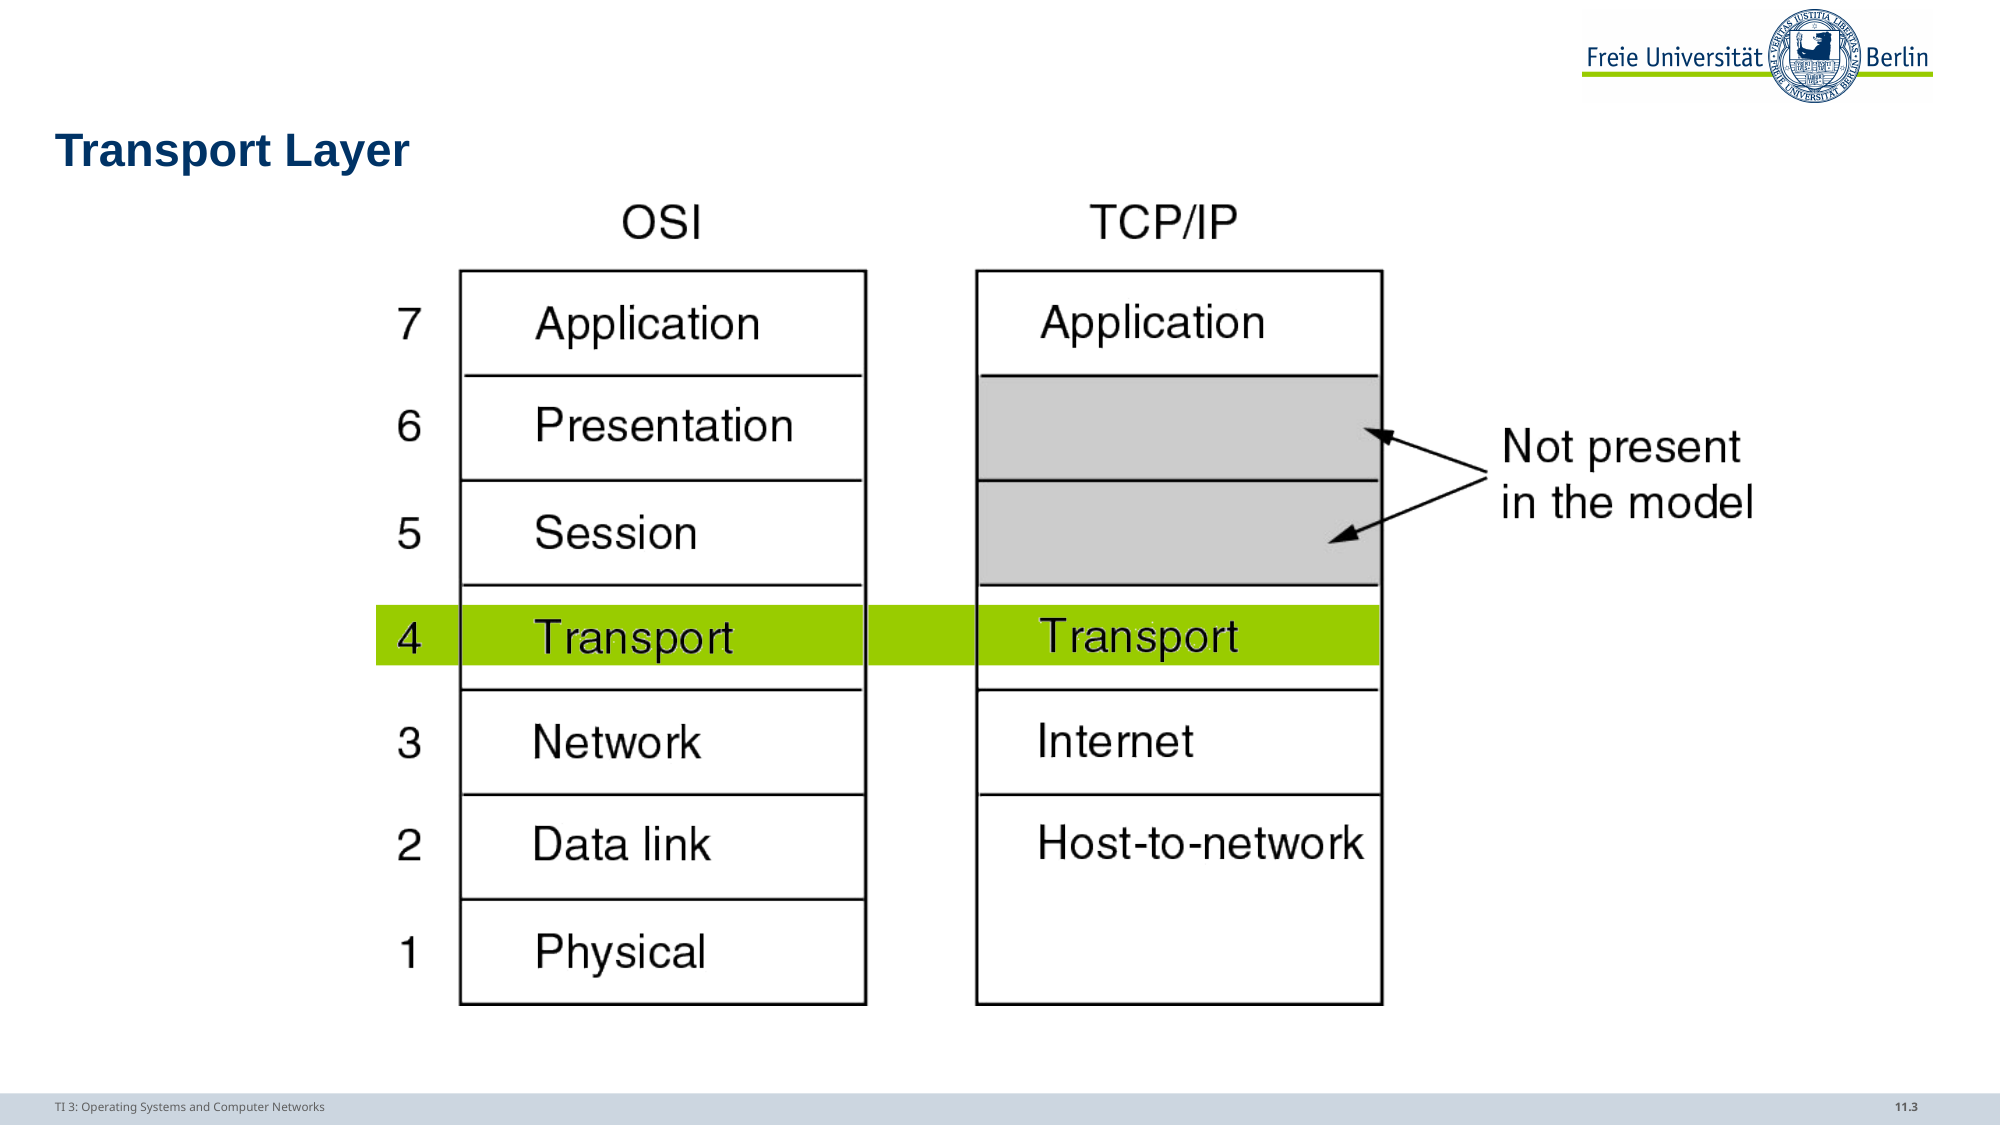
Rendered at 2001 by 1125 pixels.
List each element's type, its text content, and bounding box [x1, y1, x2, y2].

picture [397, 196, 1760, 1006]
title Transport Layer [54, 117, 1946, 188]
picture [1582, 9, 1933, 103]
footer TI 3: Operating Systems and Computer Networks [54, 1091, 1363, 1125]
text_box [376, 604, 392, 666]
